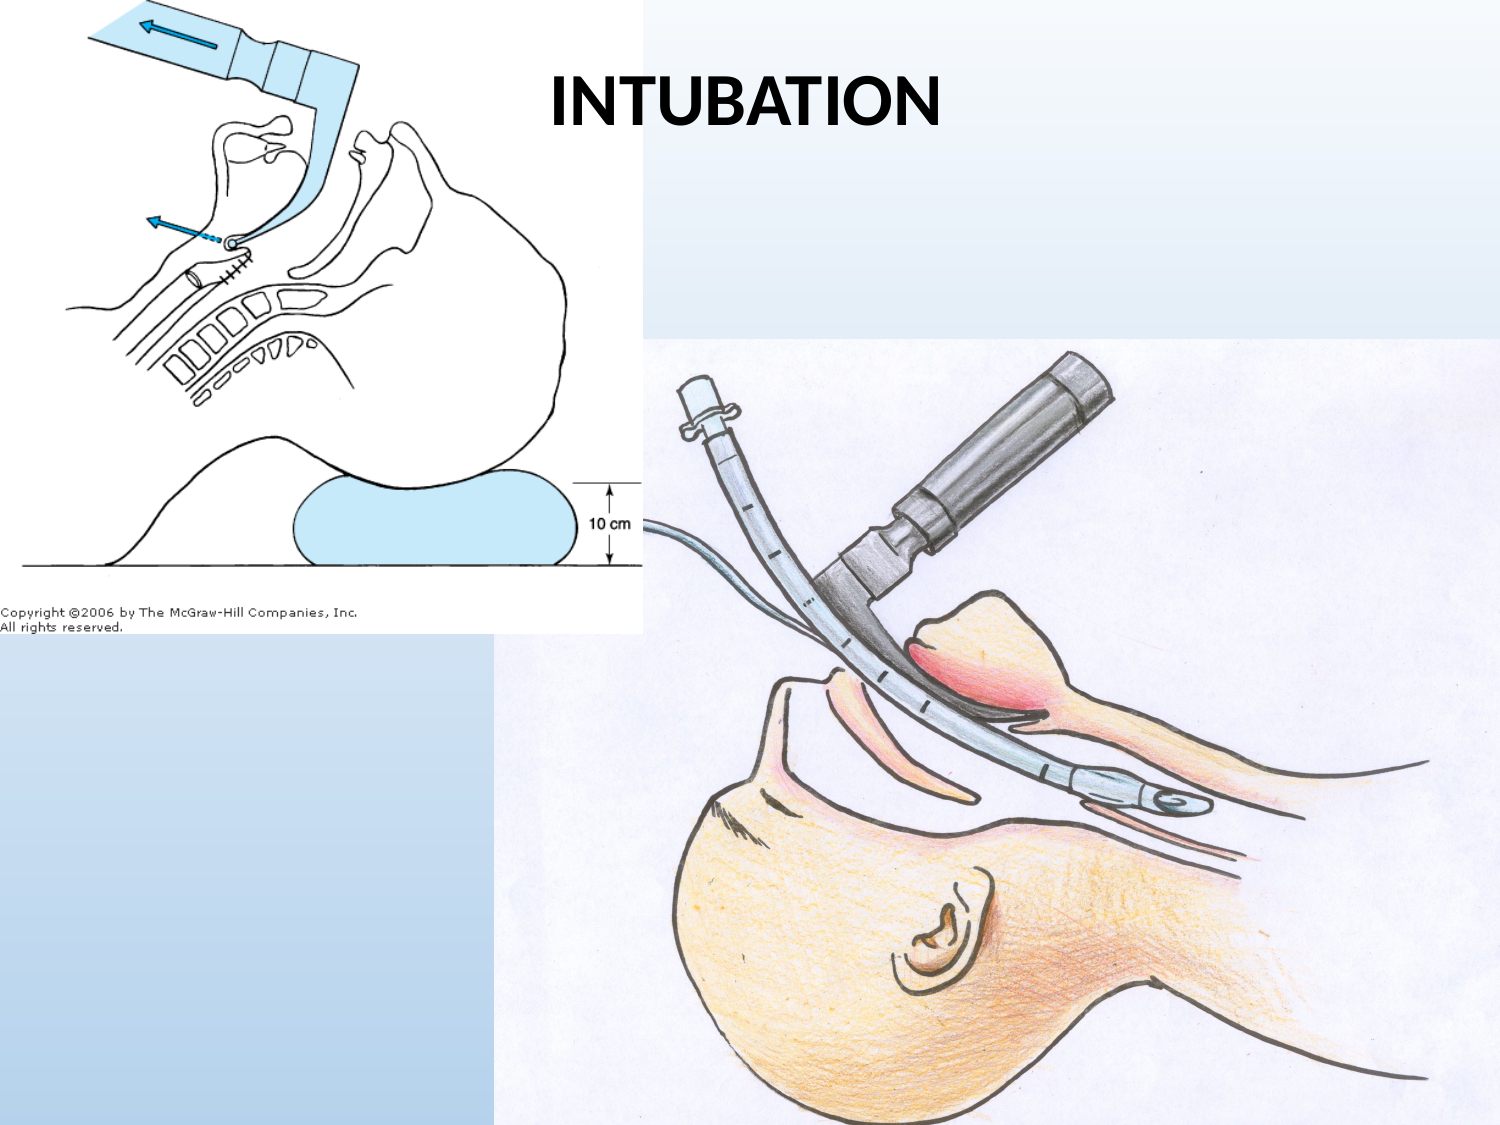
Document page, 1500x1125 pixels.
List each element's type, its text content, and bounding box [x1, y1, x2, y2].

picture [0, 0, 1500, 1125]
text_box INTUBATION [643, 42, 959, 148]
